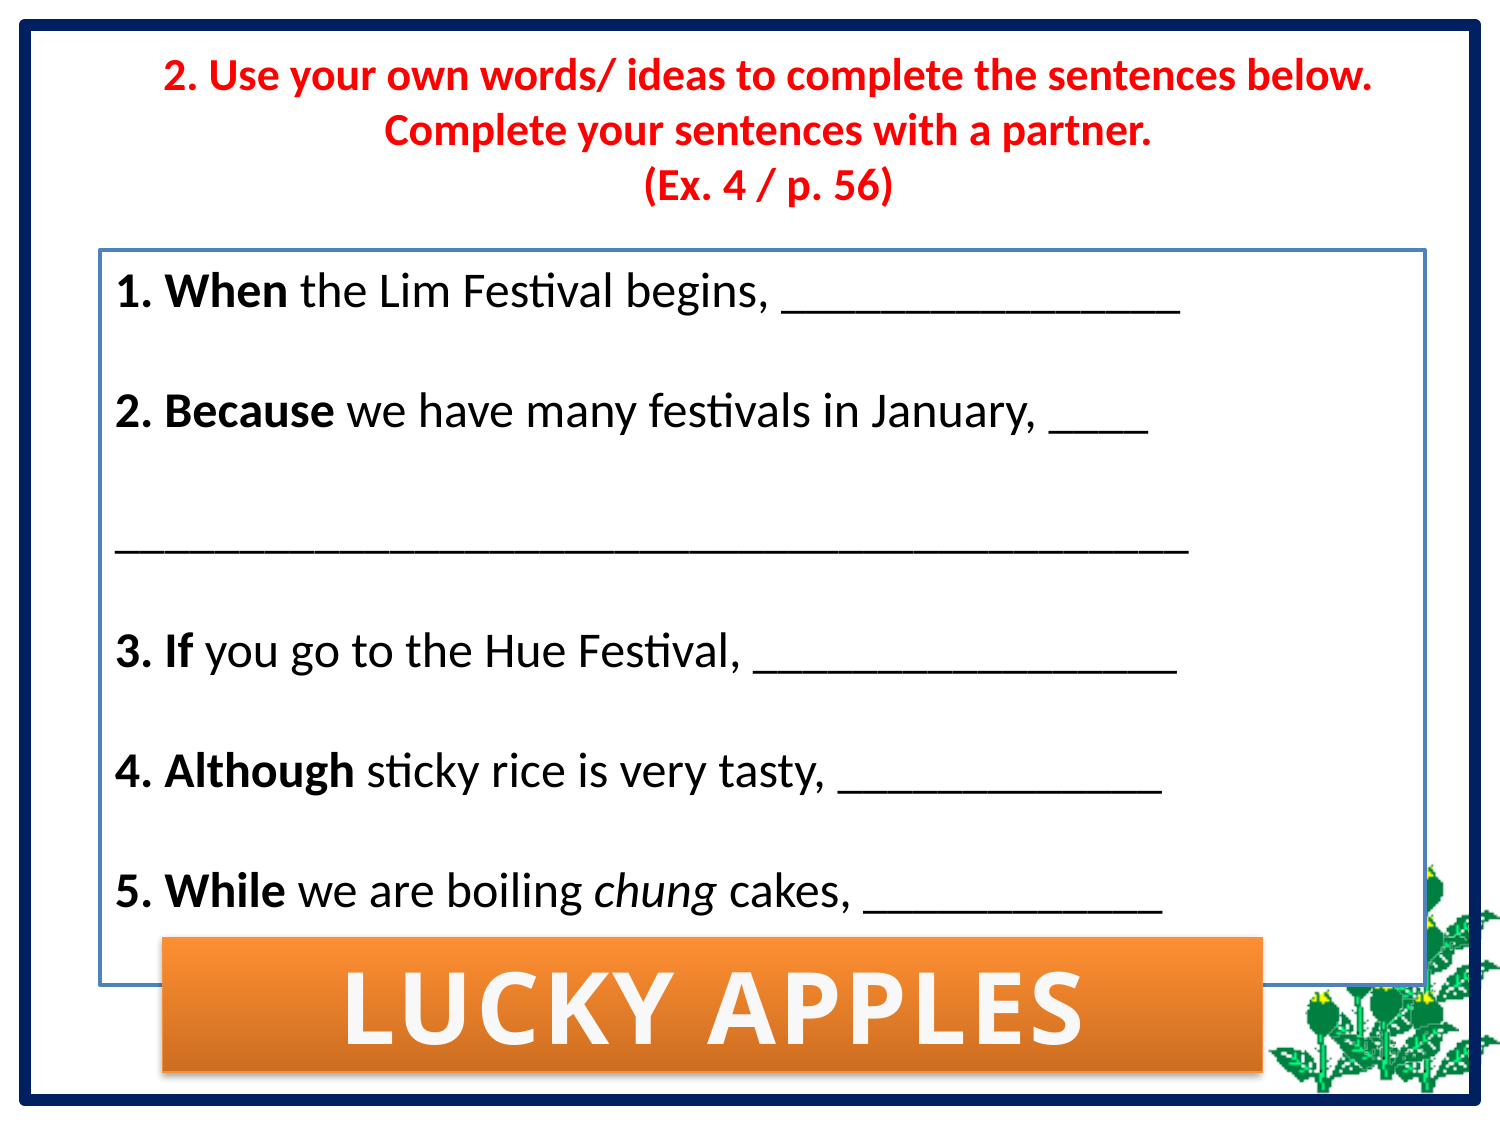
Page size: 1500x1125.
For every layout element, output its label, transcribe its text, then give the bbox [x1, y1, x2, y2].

text_box 2. Use your own words/ ideas to complete the sentences below. Complete your sentences with a partner. (Ex. 4 / p. 56) [87, 37, 1450, 218]
text_box LUCKY APPLES [162, 937, 1263, 1073]
picture [1266, 837, 1500, 1092]
text_box 1. When the Lim Festival begins, ________________ 2. Because we have many festivals in January, ____ ___________________________________________ 3. If you go to the Hue Festival, _________________ 4. Although sticky rice is very tasty, _____________ 5. While we are boiling chung cakes, ____________ [98, 248, 1427, 987]
text_box [23, 23, 1477, 1102]
